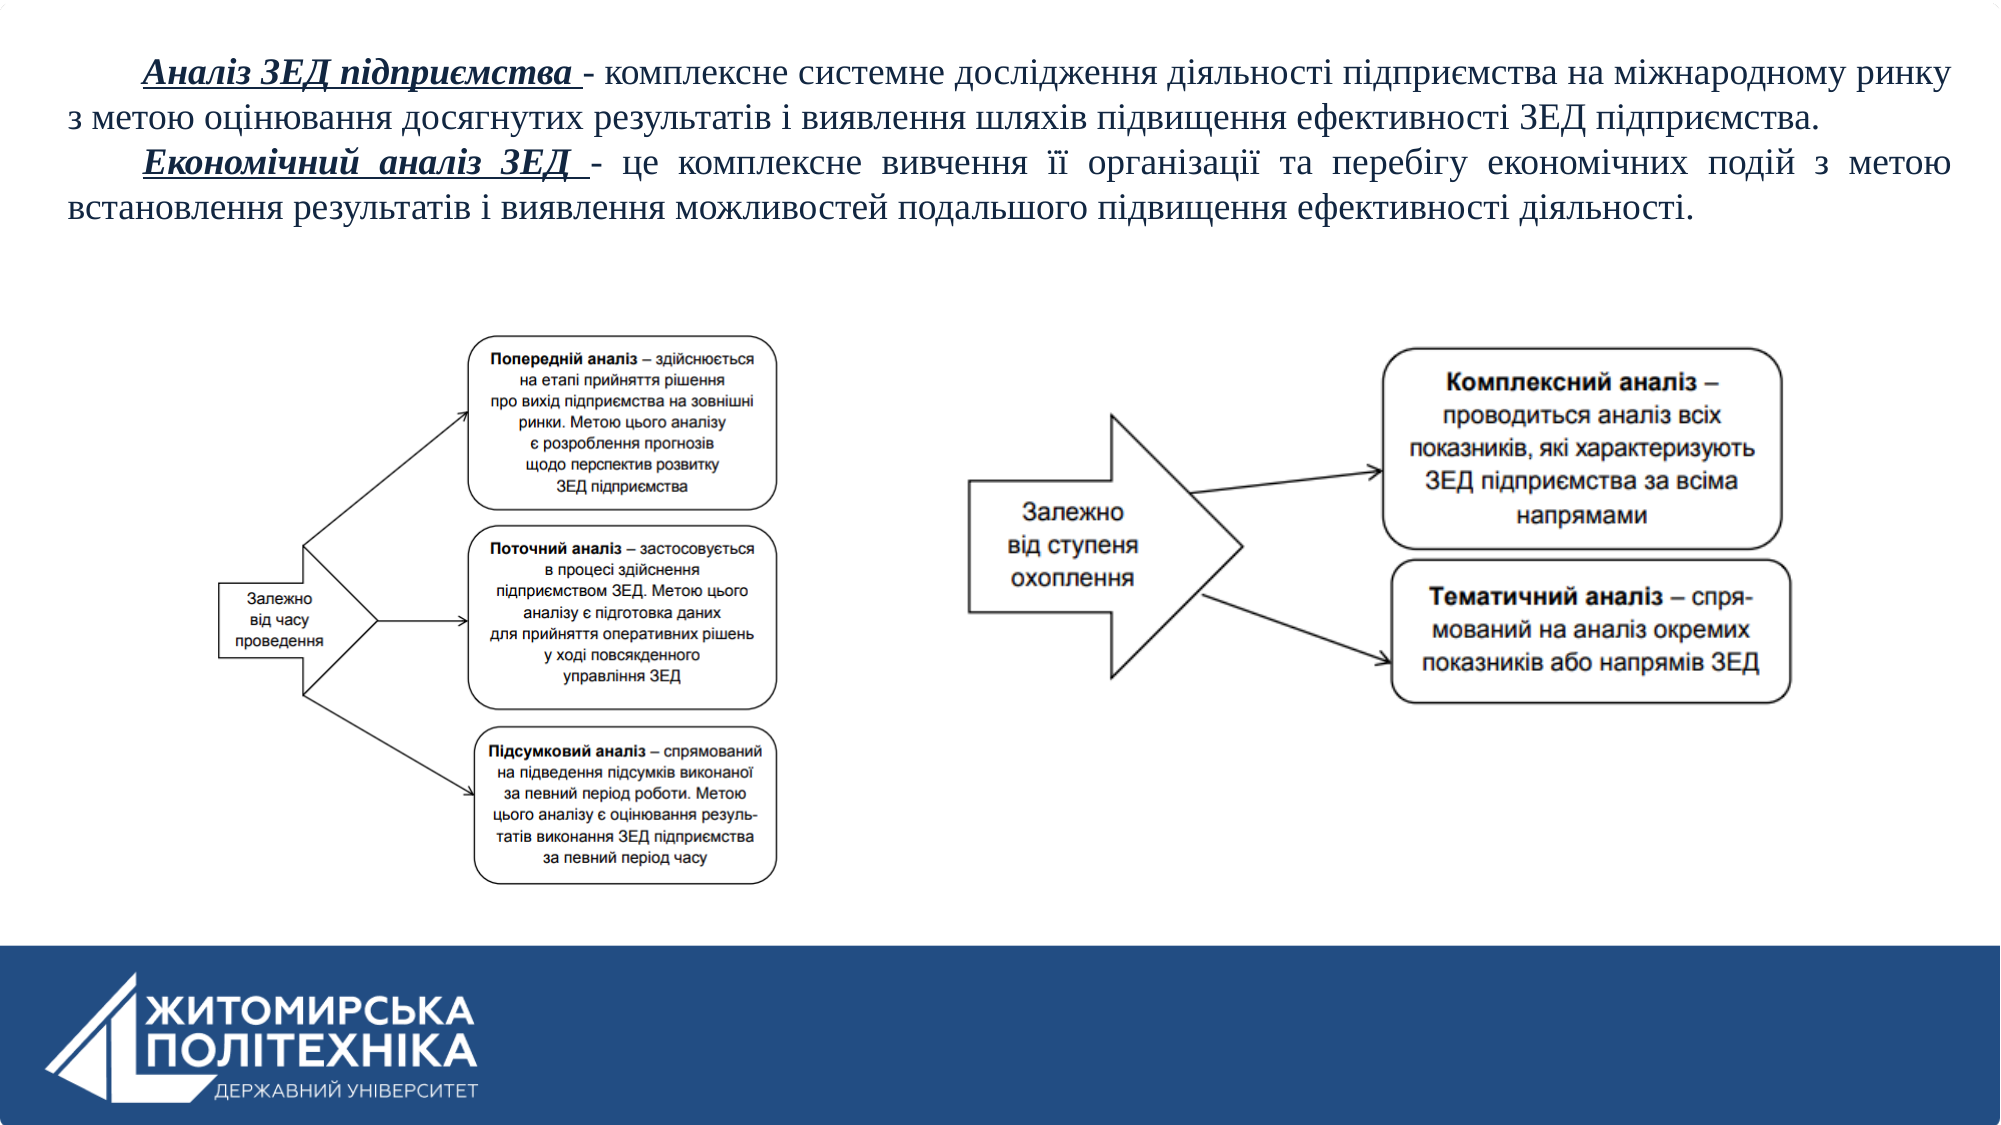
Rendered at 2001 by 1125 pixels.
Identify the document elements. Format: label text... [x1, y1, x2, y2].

list [30, 33, 1964, 996]
picture [0, 3, 2000, 1125]
text_box Аналіз ЗЕД підприємства - комплексне системне дослідження діяльності підприємства на міжнародному ринку з метою оцінювання досягнутих результатів і виявлення шляхів підвищення ефективності ЗЕД підприємства. Економічний аналіз ЗЕД - це комплексне вивчення її організації та перебігу економічних подій з метою встановлення результатів і виявлення можливостей подальшого підвищення ефективності діяльності. [52, 40, 1968, 235]
